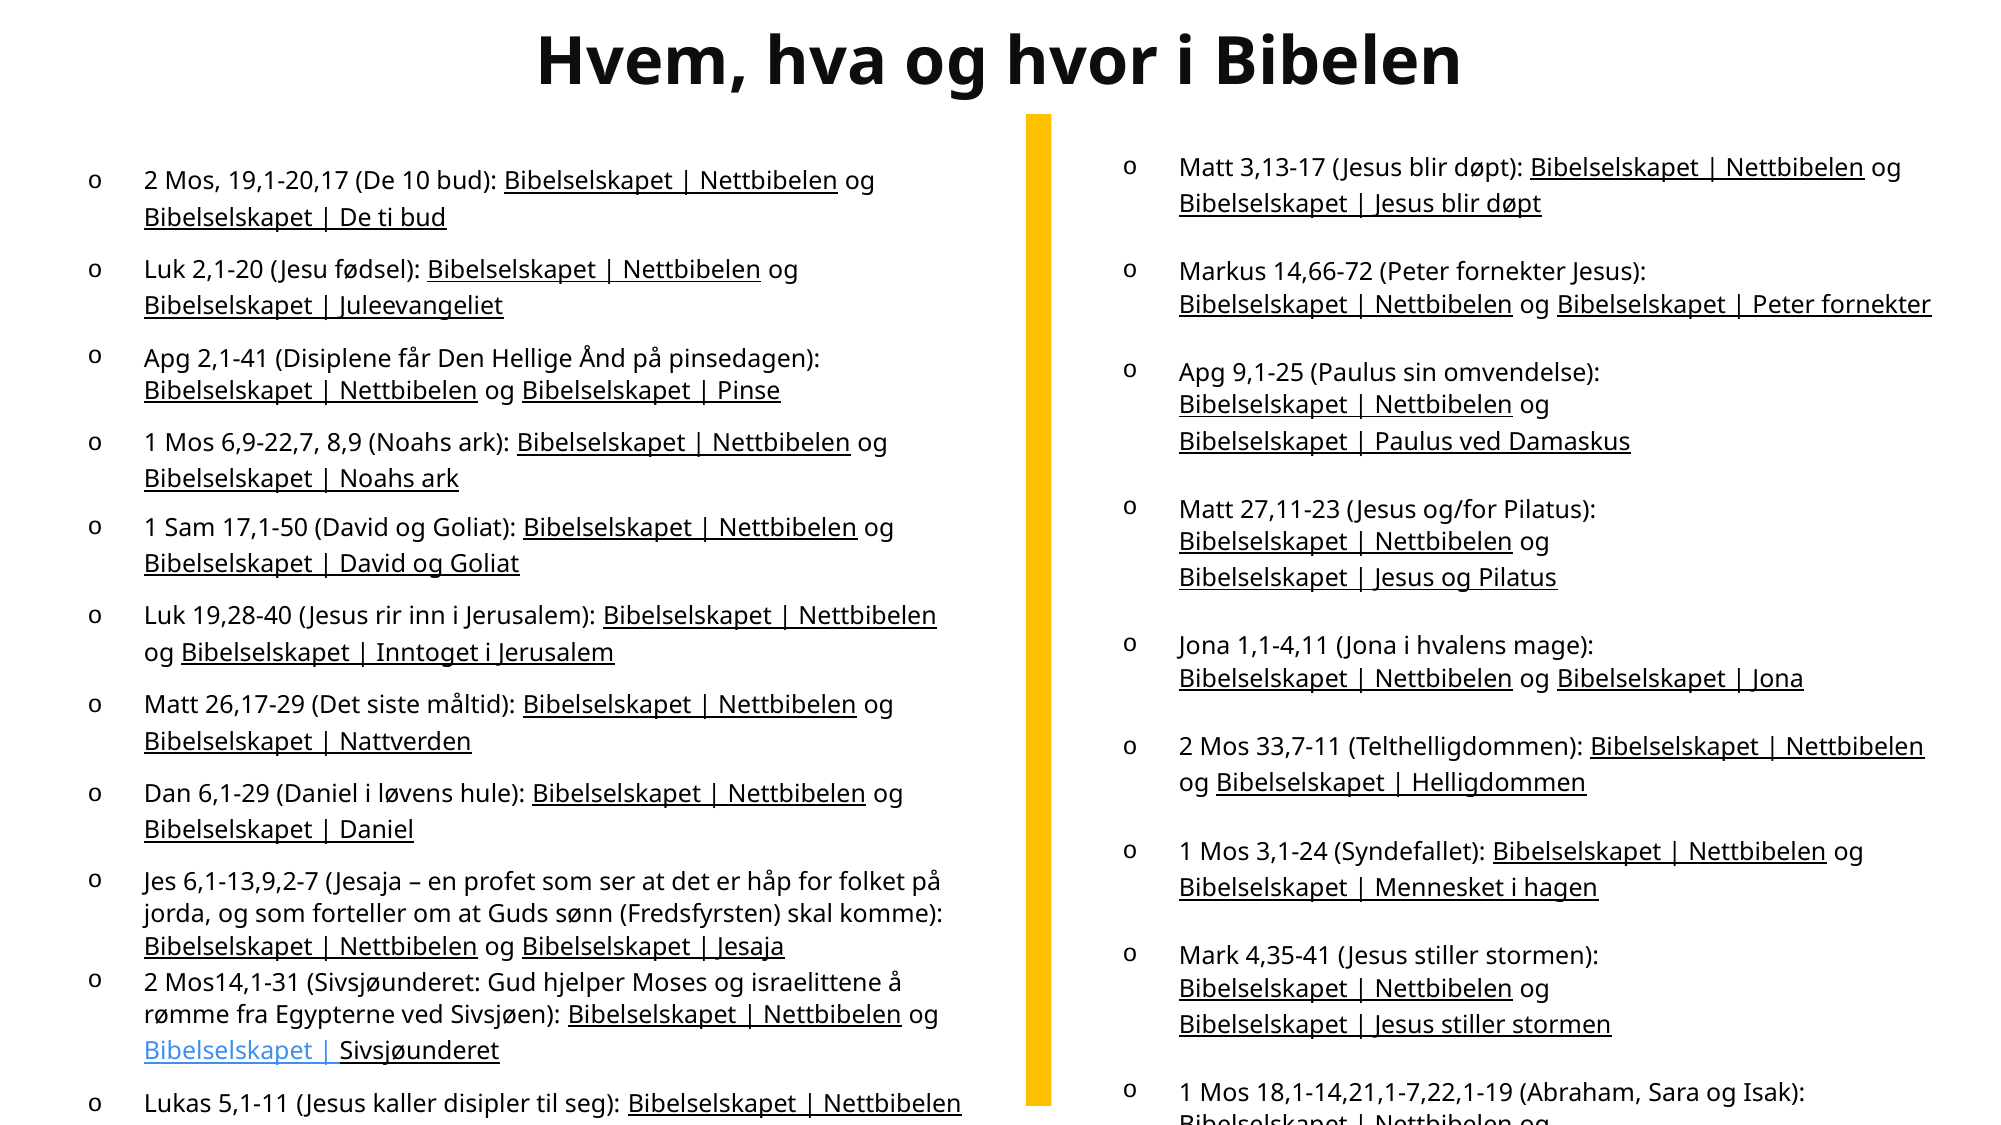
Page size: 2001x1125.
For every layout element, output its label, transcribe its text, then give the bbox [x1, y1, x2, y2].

text_box 2 Mos, 19,1-20,17 (De 10 bud): Bibelselskapet | Nettbibelen og Bibelselskapet | De ti bud Luk 2,1-20 (Jesu fødsel): Bibelselskapet | Nettbibelen og Bibelselskapet | Juleevangeliet Apg 2,1-41 (Disiplene får Den Hellige Ånd på pinsedagen): Bibelselskapet | Nettbibelen og Bibelselskapet | Pinse 1 Mos 6,9-22,7, 8,9 (Noahs ark): Bibelselskapet | Nettbibelen og Bibelselskapet | Noahs ark 1 Sam 17,1-50 (David og Goliat): Bibelselskapet | Nettbibelen og Bibelselskapet | David og Goliat Luk 19,28-40 (Jesus rir inn i Jerusalem): Bibelselskapet | Nettbibelen og Bibelselskapet | Inntoget i Jerusalem Matt 26,17-29 (Det siste måltid): Bibelselskapet | Nettbibelen og Bibelselskapet | Nattverden Dan 6,1-29 (Daniel i løvens hule): Bibelselskapet | Nettbibelen og Bibelselskapet | Daniel Jes 6,1-13,9,2-7 (Jesaja – en profet som ser at det er håp for folket på jorda, og som forteller om at Guds sønn (Fredsfyrsten) skal komme): Bibelselskapet | Nettbibelen og Bibelselskapet | Jesaja 2 Mos14,1-31 (Sivsjøunderet: Gud hjelper Moses og israelittene å rømme fra Egypterne ved Sivsjøen): Bibelselskapet | Nettbibelen og Bibelselskapet | Sivsjøunderet Lukas 5,1-11 (Jesus kaller disipler til seg): Bibelselskapet | Nettbibelen og Bibelselskapet | Jesus kaller disipler [72, 155, 990, 1125]
text_box Hvem, hva og hvor i Bibelen [134, 10, 1866, 106]
text_box Matt 3,13-17 (Jesus blir døpt): Bibelselskapet | Nettbibelen og Bibelselskapet | Jesus blir døpt Markus 14,66-72 (Peter fornekter Jesus): Bibelselskapet | Nettbibelen og Bibelselskapet | Peter fornekter Apg 9,1-25 (Paulus sin omvendelse): Bibelselskapet | Nettbibelen og Bibelselskapet | Paulus ved Damaskus Matt 27,11-23 (Jesus og/for Pilatus): Bibelselskapet | Nettbibelen og Bibelselskapet | Jesus og Pilatus Jona 1,1-4,11 (Jona i hvalens mage): Bibelselskapet | Nettbibelen og Bibelselskapet | Jona 2 Mos 33,7-11 (Telthelligdommen): Bibelselskapet | Nettbibelen og Bibelselskapet | Helligdommen 1 Mos 3,1-24 (Syndefallet): Bibelselskapet | Nettbibelen og Bibelselskapet | Mennesket i hagen Mark 4,35-41 (Jesus stiller stormen): Bibelselskapet | Nettbibelen og Bibelselskapet | Jesus stiller stormen 1 Mos 18,1-14,21,1-7,22,1-19 (Abraham, Sara og Isak): Bibelselskapet | Nettbibelen og Bibelselskapet | Abraham og Isak Matt 28,1-10 (Kvinnene ved graven/Jesus har stått opp): Bibelselskapet | Nettbibelen og Bibelselskapet | Kvinnene ved graven [1107, 114, 1948, 1125]
text_box [1025, 114, 1052, 1106]
